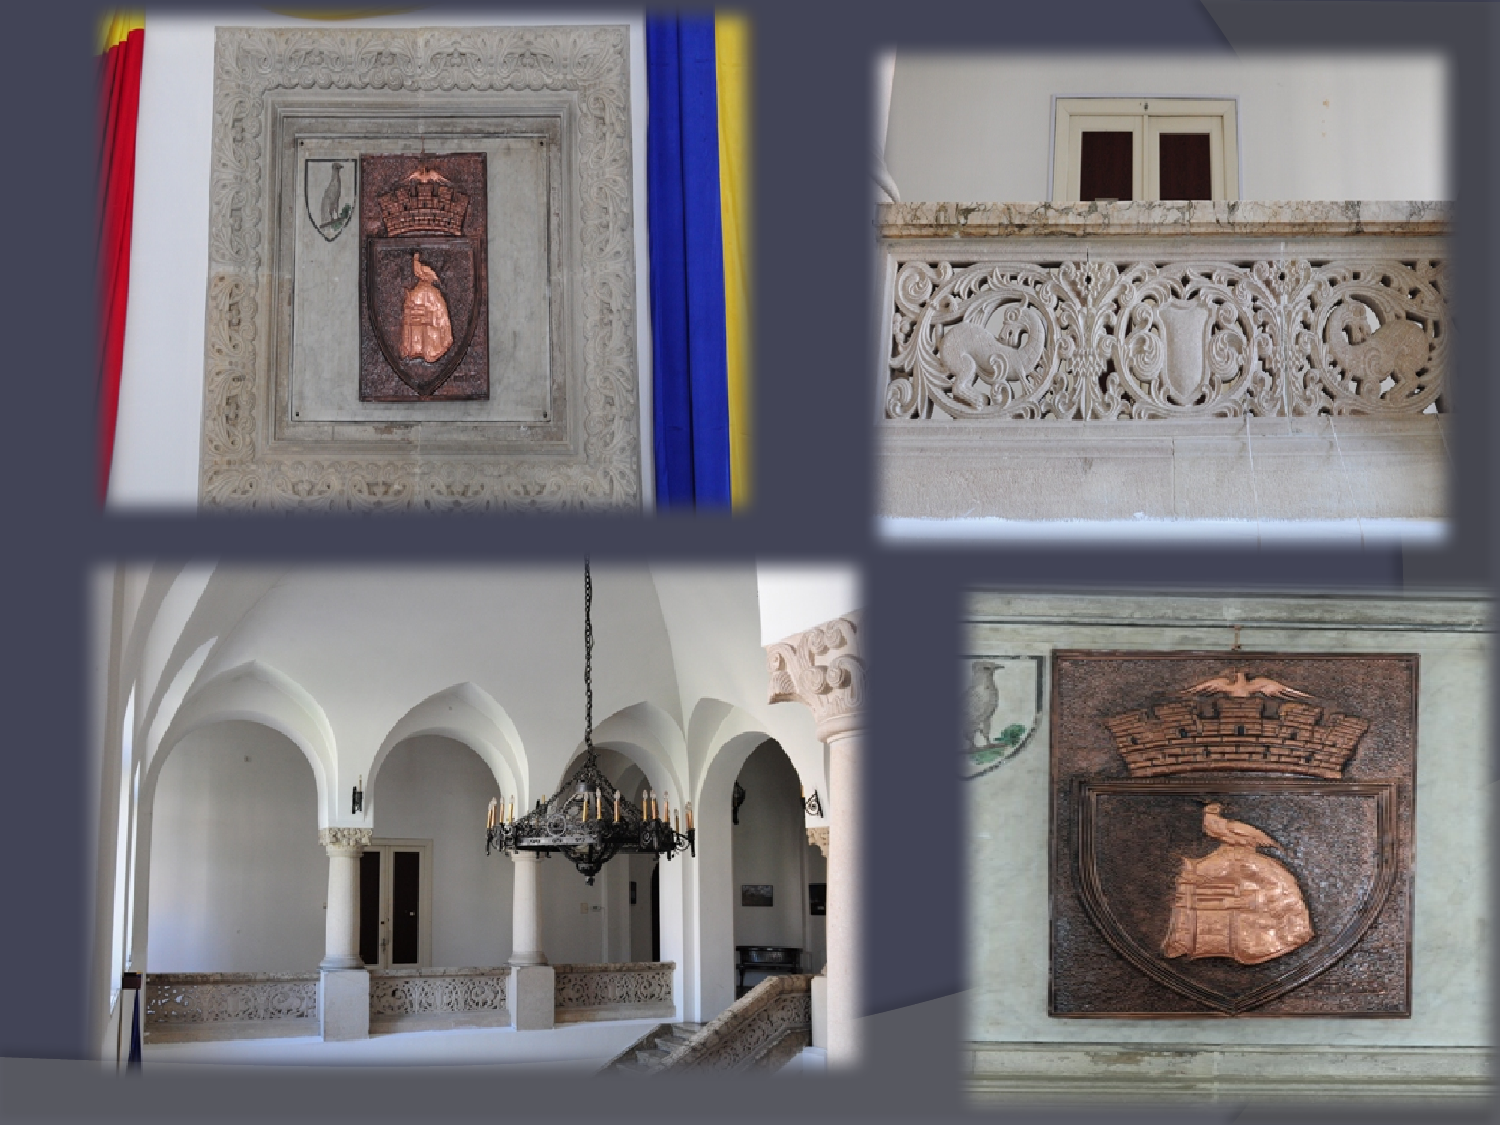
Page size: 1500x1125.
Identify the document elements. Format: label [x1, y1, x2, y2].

picture [862, 37, 1463, 558]
picture [74, 549, 875, 1082]
list [87, 0, 763, 523]
picture [951, 574, 1500, 1120]
